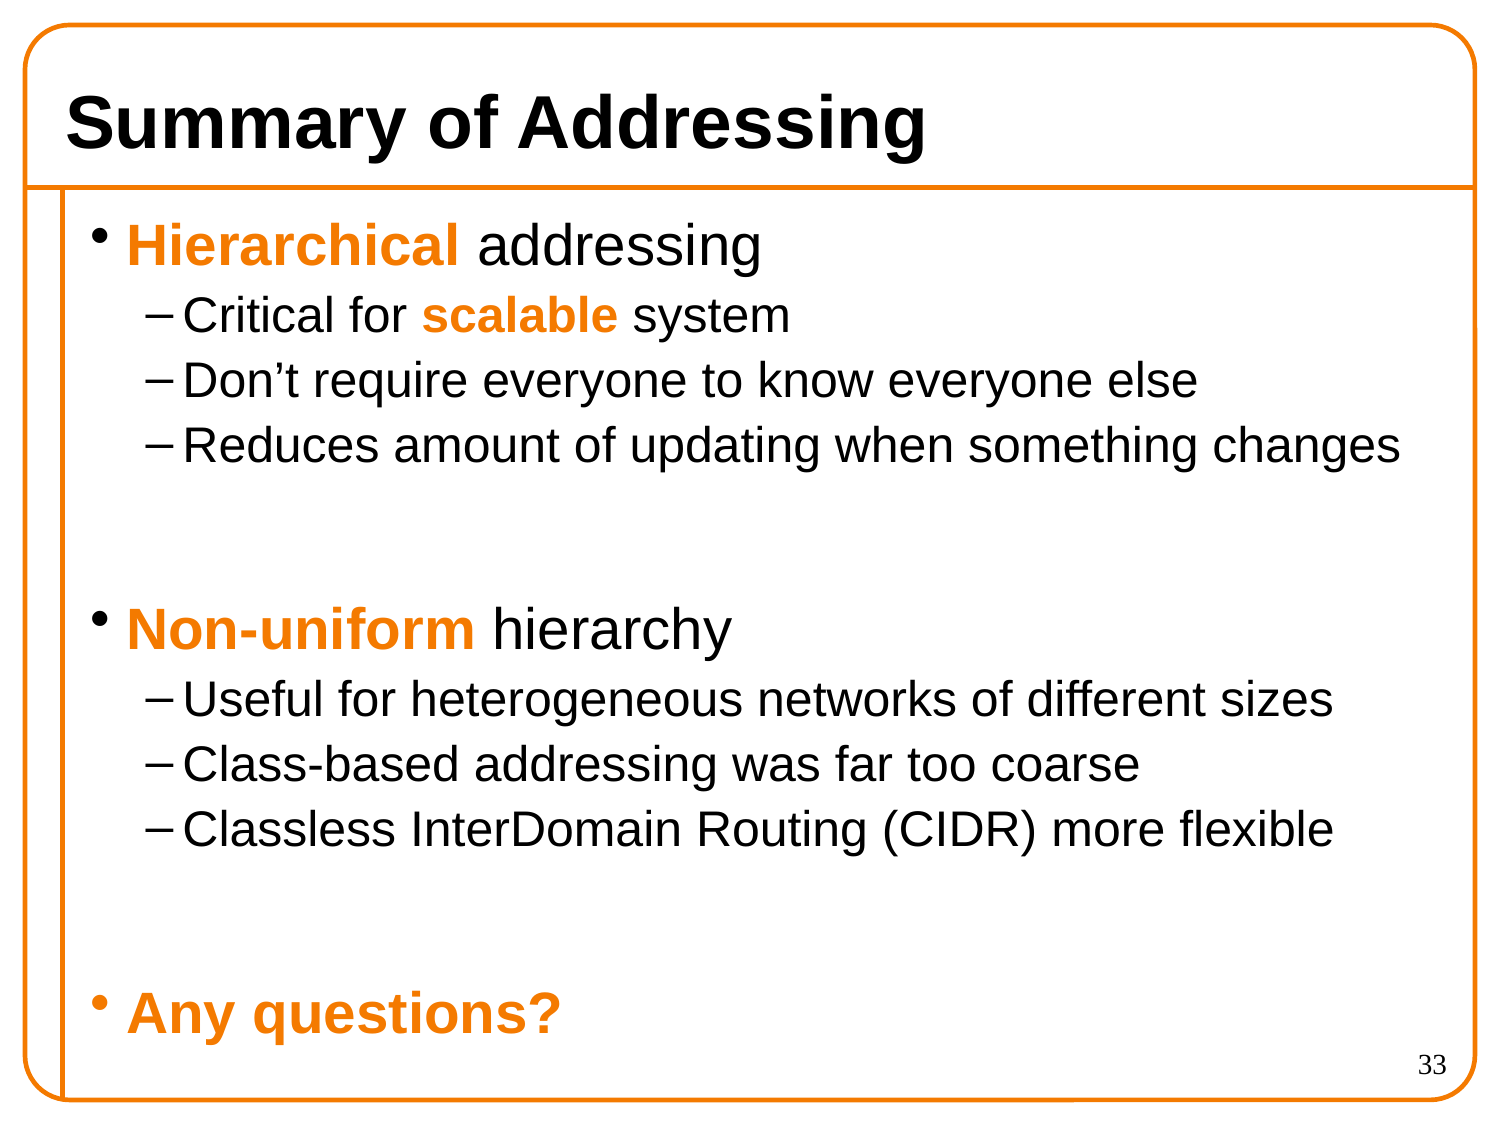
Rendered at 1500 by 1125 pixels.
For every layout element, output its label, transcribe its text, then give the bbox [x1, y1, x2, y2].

title Summary of Addressing [50, 62, 1475, 175]
list Hierarchical addressing Critical for scalable system Don’t require everyone to know everyone else Reduces amount of updating when something changes Non-uniform hierarchy Useful for heterogeneous networks of different sizes Class-based addressing was far too coarse Classless InterDomain Routing (CIDR) more flexible Any questions? [75, 200, 1463, 1100]
